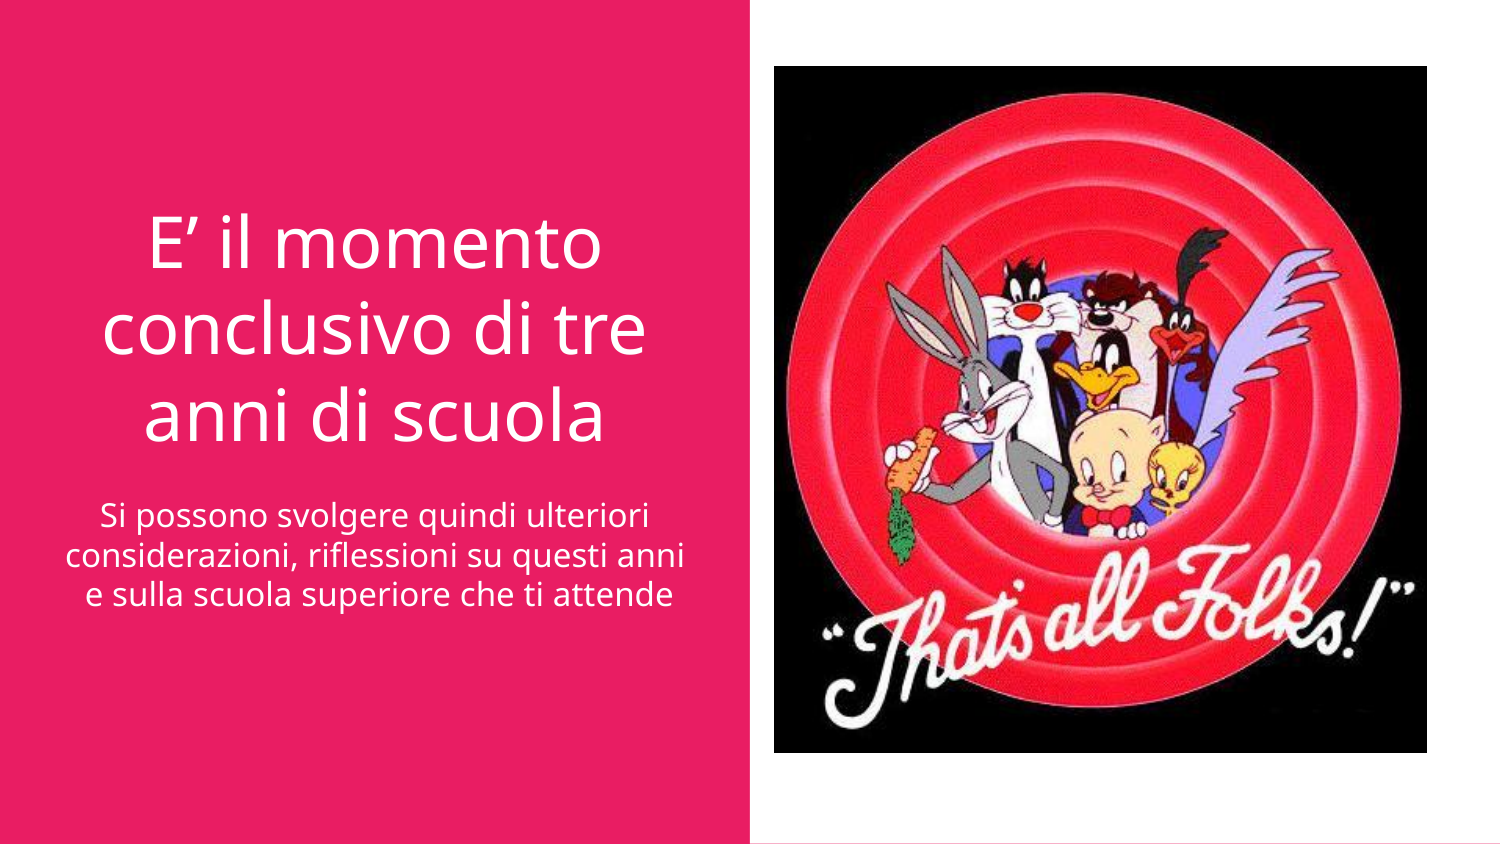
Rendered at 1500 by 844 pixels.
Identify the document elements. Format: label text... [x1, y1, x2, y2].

subtitle Si possono svolgere quindi ulteriori considerazioni, riflessioni su questi anni e sulla scuola superiore che ti attende [43, 479, 708, 700]
title E’ il momento conclusivo di tre anni di scuola [43, 176, 708, 471]
picture [774, 66, 1427, 753]
